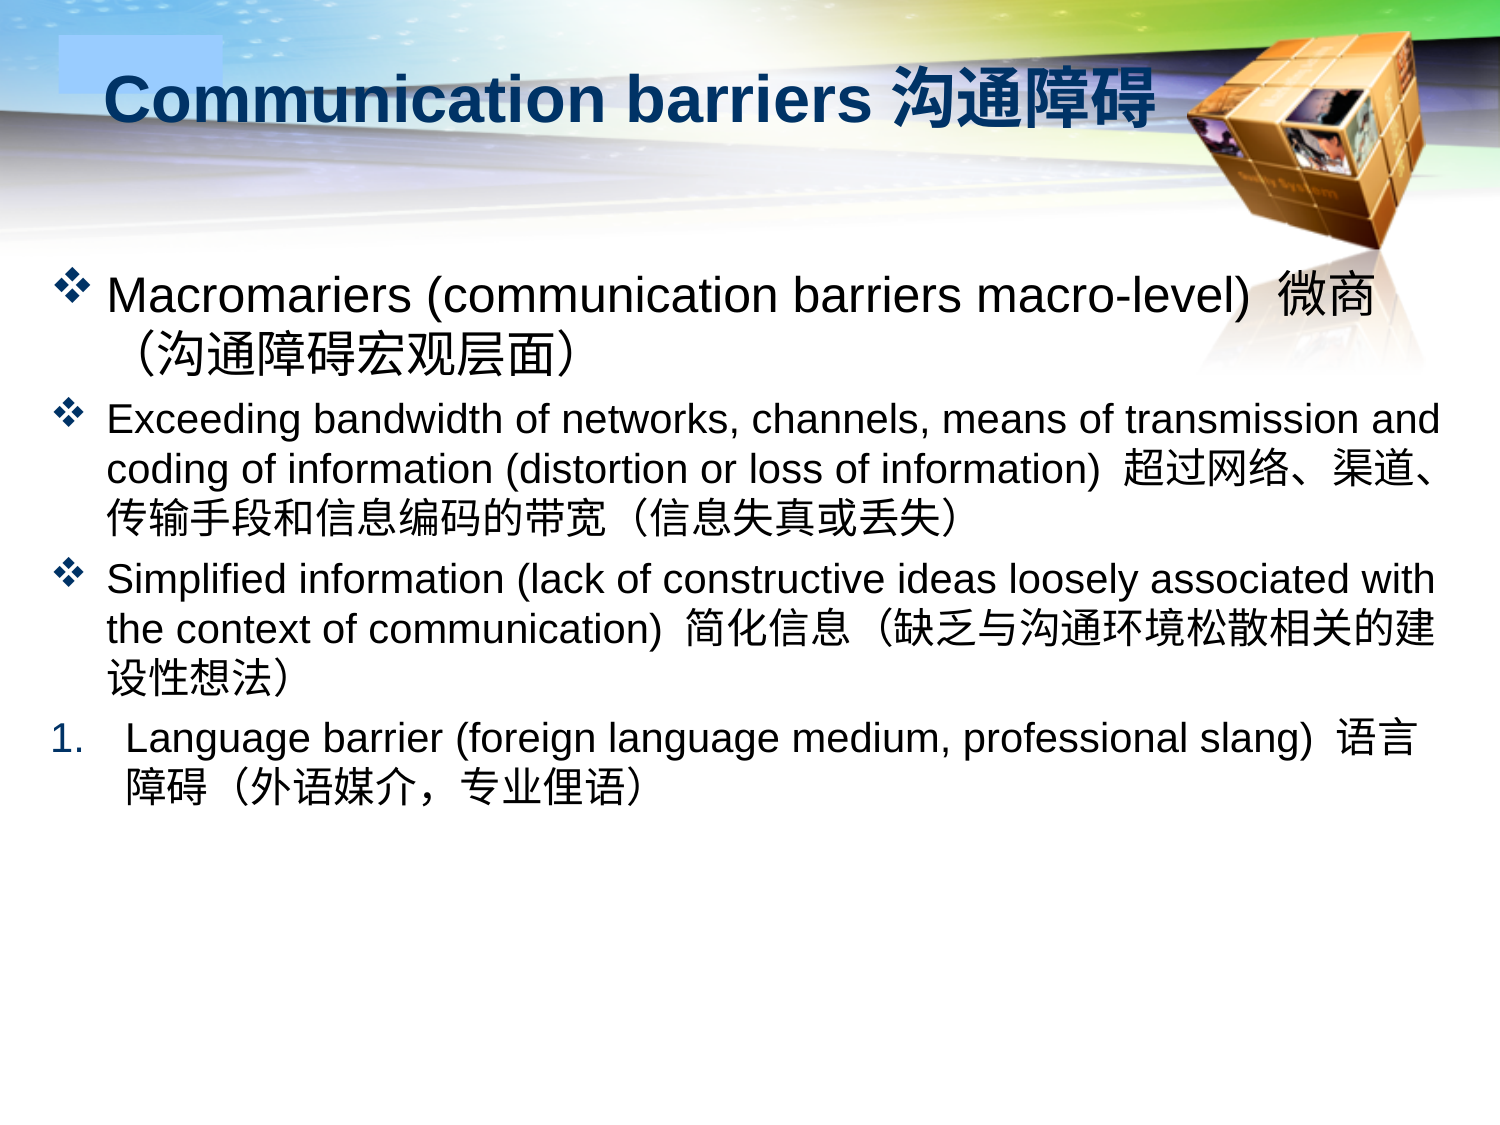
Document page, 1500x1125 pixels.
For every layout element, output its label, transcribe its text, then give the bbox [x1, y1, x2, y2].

picture [0, 0, 1500, 263]
title Communication barriers沟通障碍 [88, 95, 1200, 177]
text_box [56, 33, 225, 96]
list Macromariers (communication barriers macro-level) 微商（沟通障碍宏观层面） Exceeding bandwidth of networks, channels, means of transmission and coding of information (distortion or loss of information) 超过网络、渠道、传输手段和信息编码的带宽（信息失真或丢失） Simplified information (lack of constructive ideas loosely associated with the context of communication) 简化信息（缺乏与沟通环境松散相关的建设性想法） Language barrier (foreign language medium, professional slang) 语言障碍（外语媒介，专业俚语） [34, 254, 1466, 1035]
